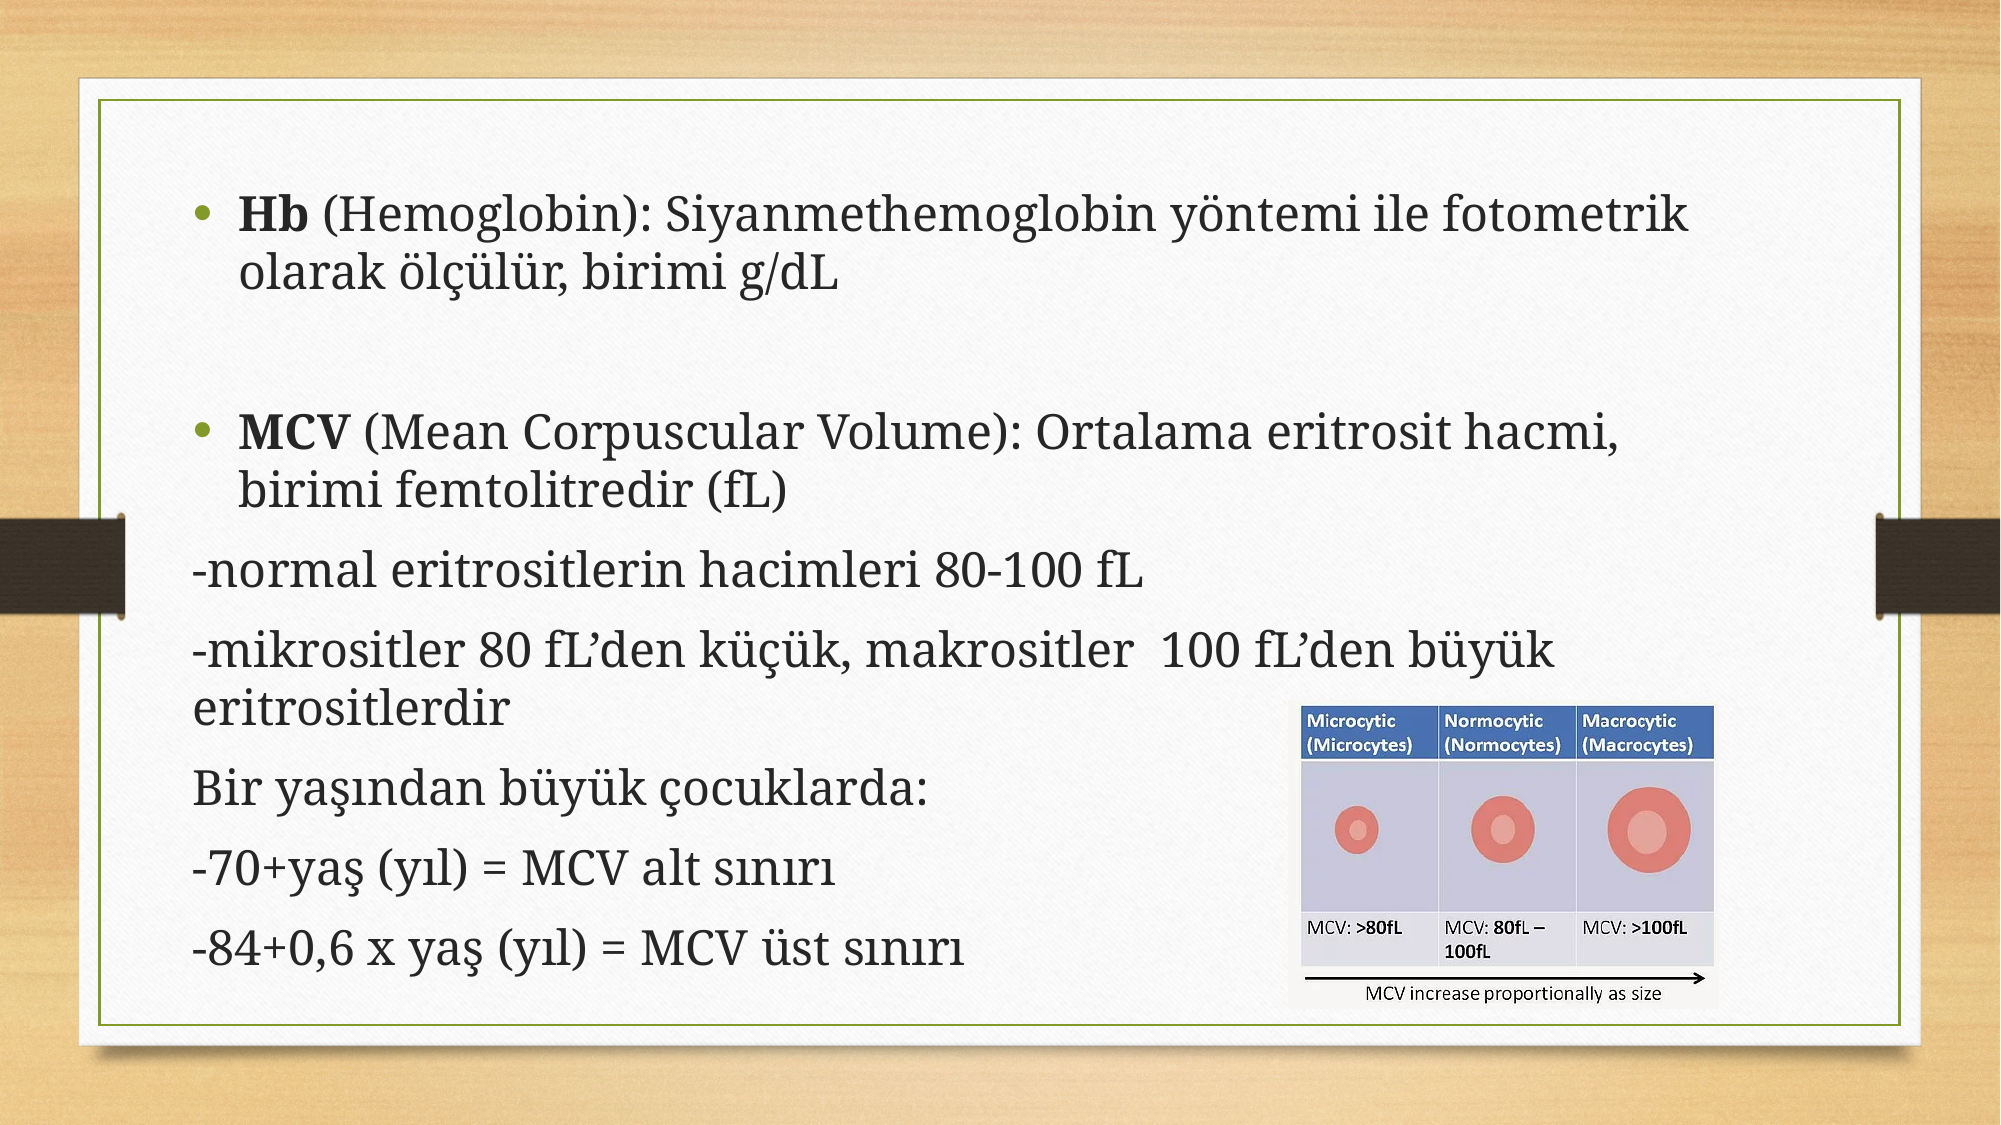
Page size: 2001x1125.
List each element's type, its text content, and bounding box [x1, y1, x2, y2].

picture [0, 0, 2001, 1125]
list Hb (Hemoglobin): Siyanmethemoglobin yöntemi ile fotometrik olarak ölçülür, birimi g/dL MCV (Mean Corpuscular Volume): Ortalama eritrosit hacmi, birimi femtolitredir (fL) -normal eritrositlerin hacimleri 80-100 fL -mikrositler 80 fL’den küçük, makrositler 100 fL’den büyük eritrositlerdir Bir yaşından büyük çocuklarda: -70+yaş (yıl) = MCV alt sınırı -84+0,6 x yaş (yıl) = MCV üst sınırı [177, 175, 1753, 990]
